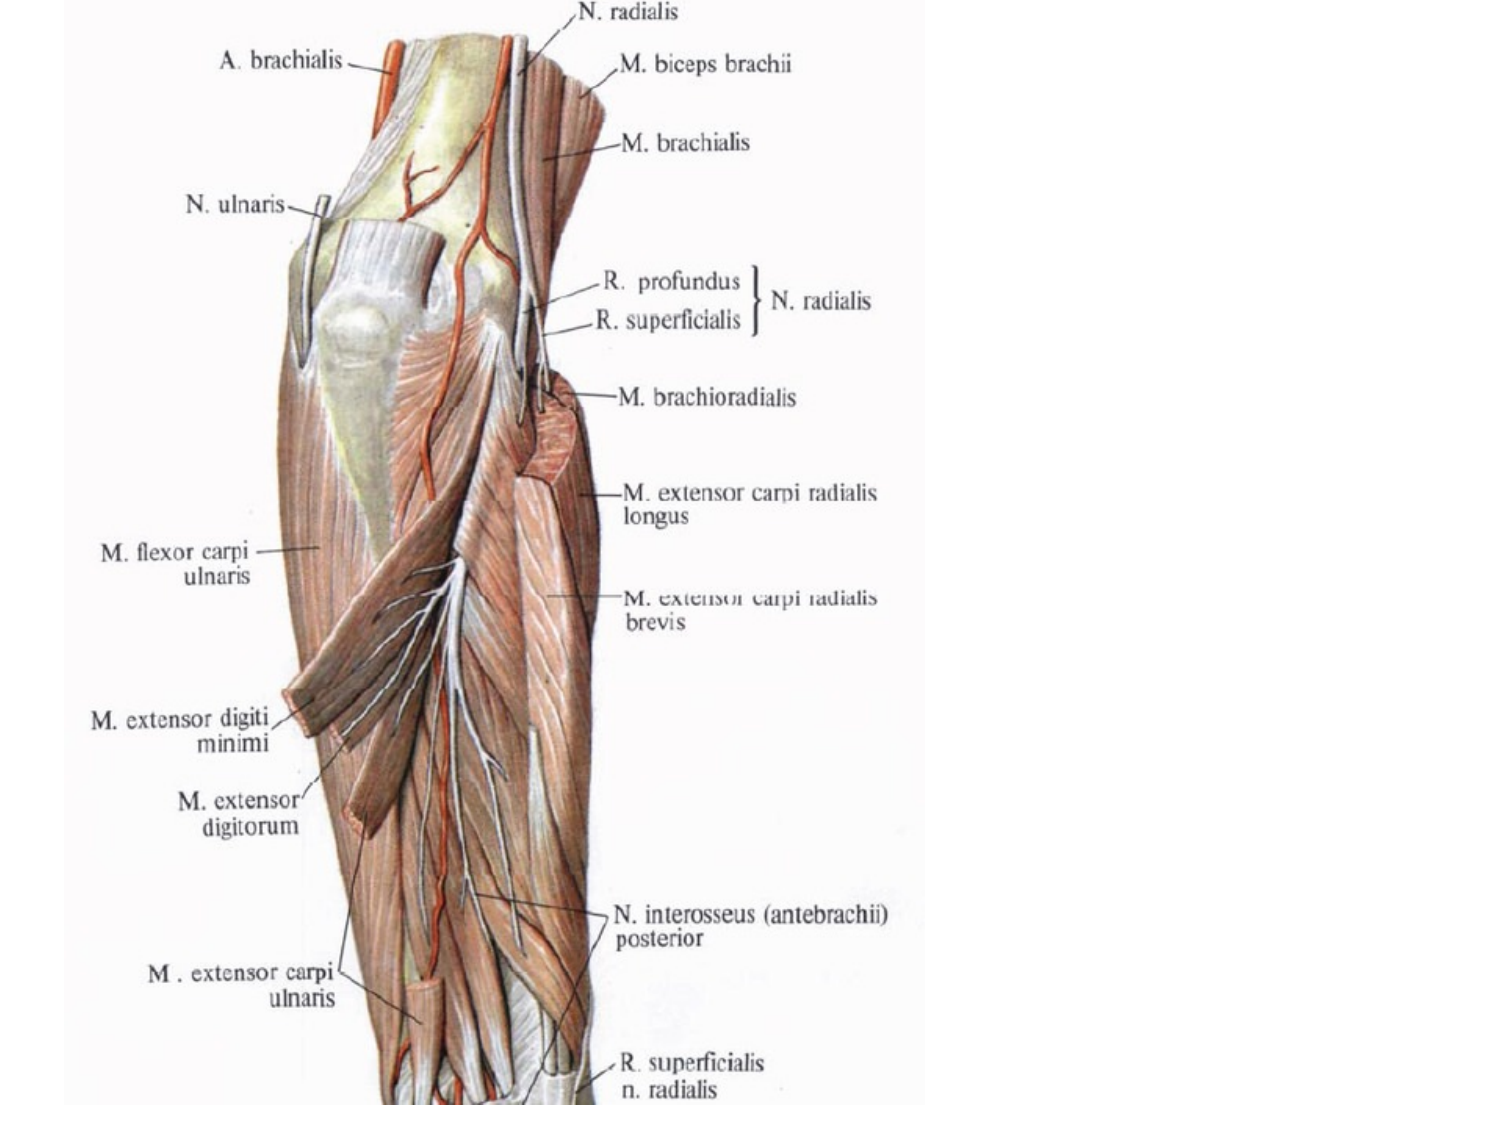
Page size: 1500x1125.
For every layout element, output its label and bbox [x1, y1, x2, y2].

picture [64, 0, 925, 1105]
